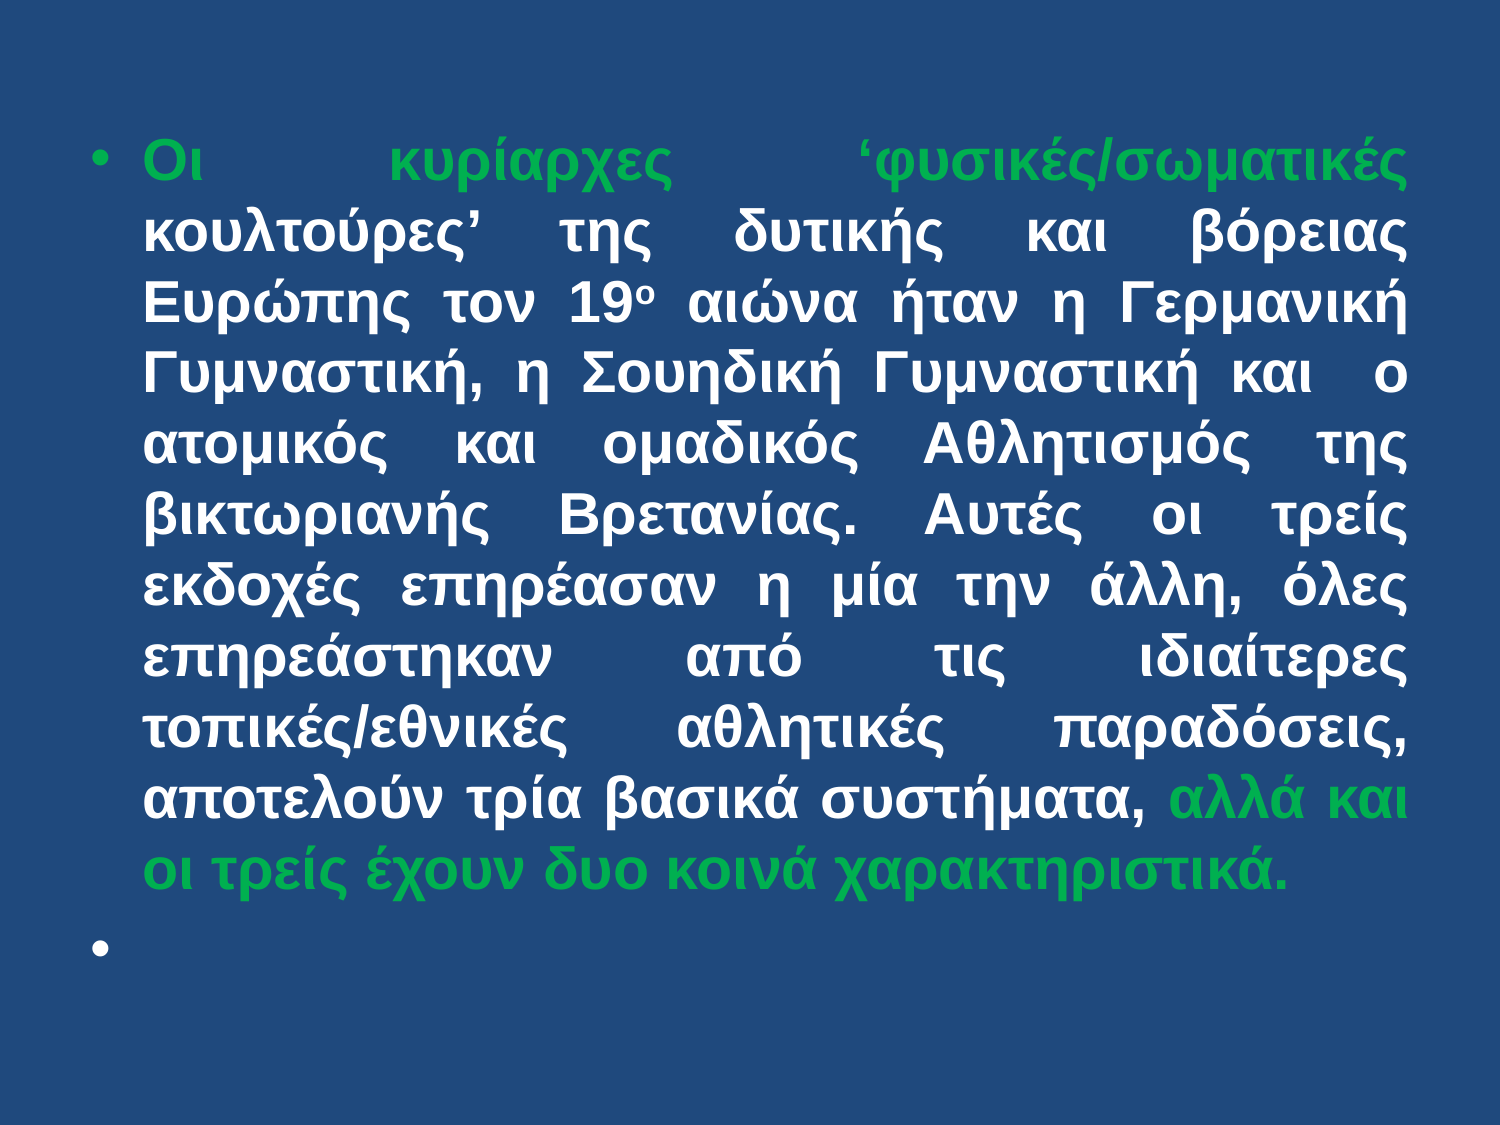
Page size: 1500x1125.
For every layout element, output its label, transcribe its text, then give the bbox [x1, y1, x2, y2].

list Οι κυρίαρχες ‘φυσικές/σωματικές κουλτούρες’ της δυτικής και βόρειας Ευρώπης τον 19ο αιώνα ήταν η Γερμανική Γυμναστική, η Σουηδική Γυμναστική και ο ατομικός και ομαδικός Αθλητισμός της βικτωριανής Βρετανίας. Αυτές οι τρείς εκδοχές επηρέασαν η μία την άλλη, όλες επηρεάστηκαν από τις ιδιαίτερες τοπικές/εθνικές αθλητικές παραδόσεις, αποτελούν τρία βασικά συστήματα, αλλά και οι τρείς έχουν δυο κοινά χαρακτηριστικά. [75, 113, 1425, 1005]
